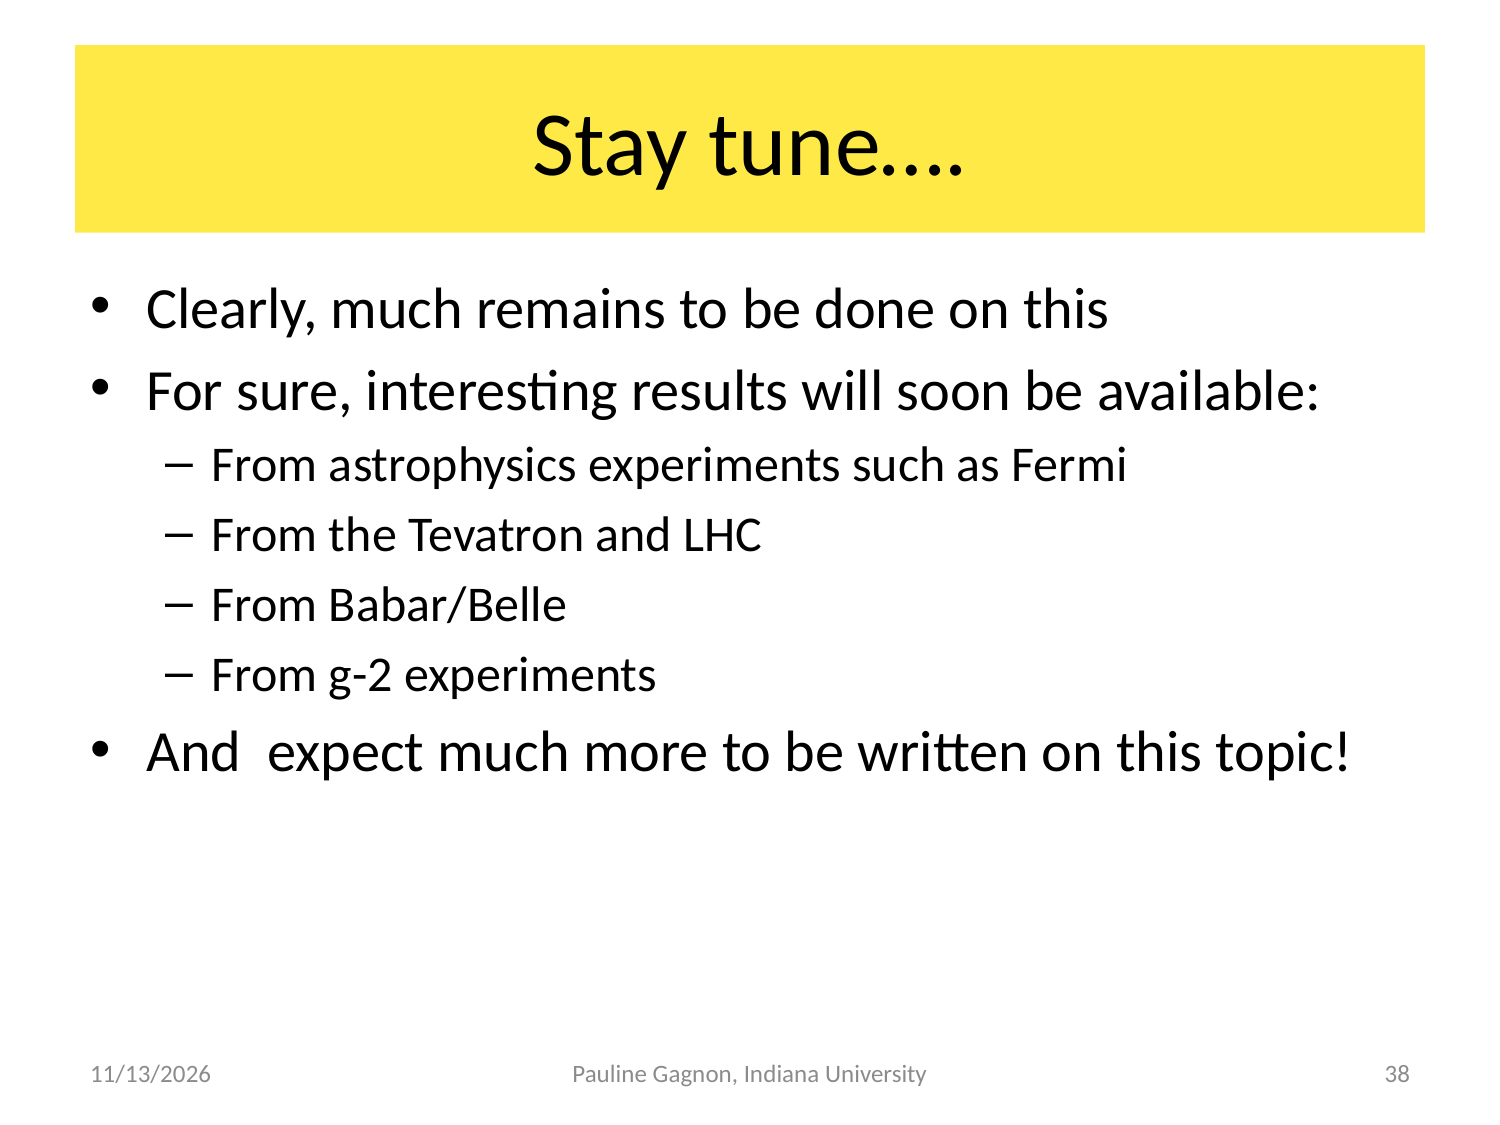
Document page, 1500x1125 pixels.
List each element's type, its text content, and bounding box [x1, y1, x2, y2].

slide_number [75, 1042, 425, 1103]
footer Pauline Gagnon, Indiana University [512, 1042, 988, 1103]
list Clearly, much remains to be done on this For sure, interesting results will soon be available: From astrophysics experiments such as Fermi From the Tevatron and LHC From Babar/Belle From g-2 experiments And expect much more to be written on this topic! [75, 262, 1413, 1025]
title Stay tune…. [75, 45, 1425, 233]
slide_number 38 [1074, 1042, 1425, 1103]
